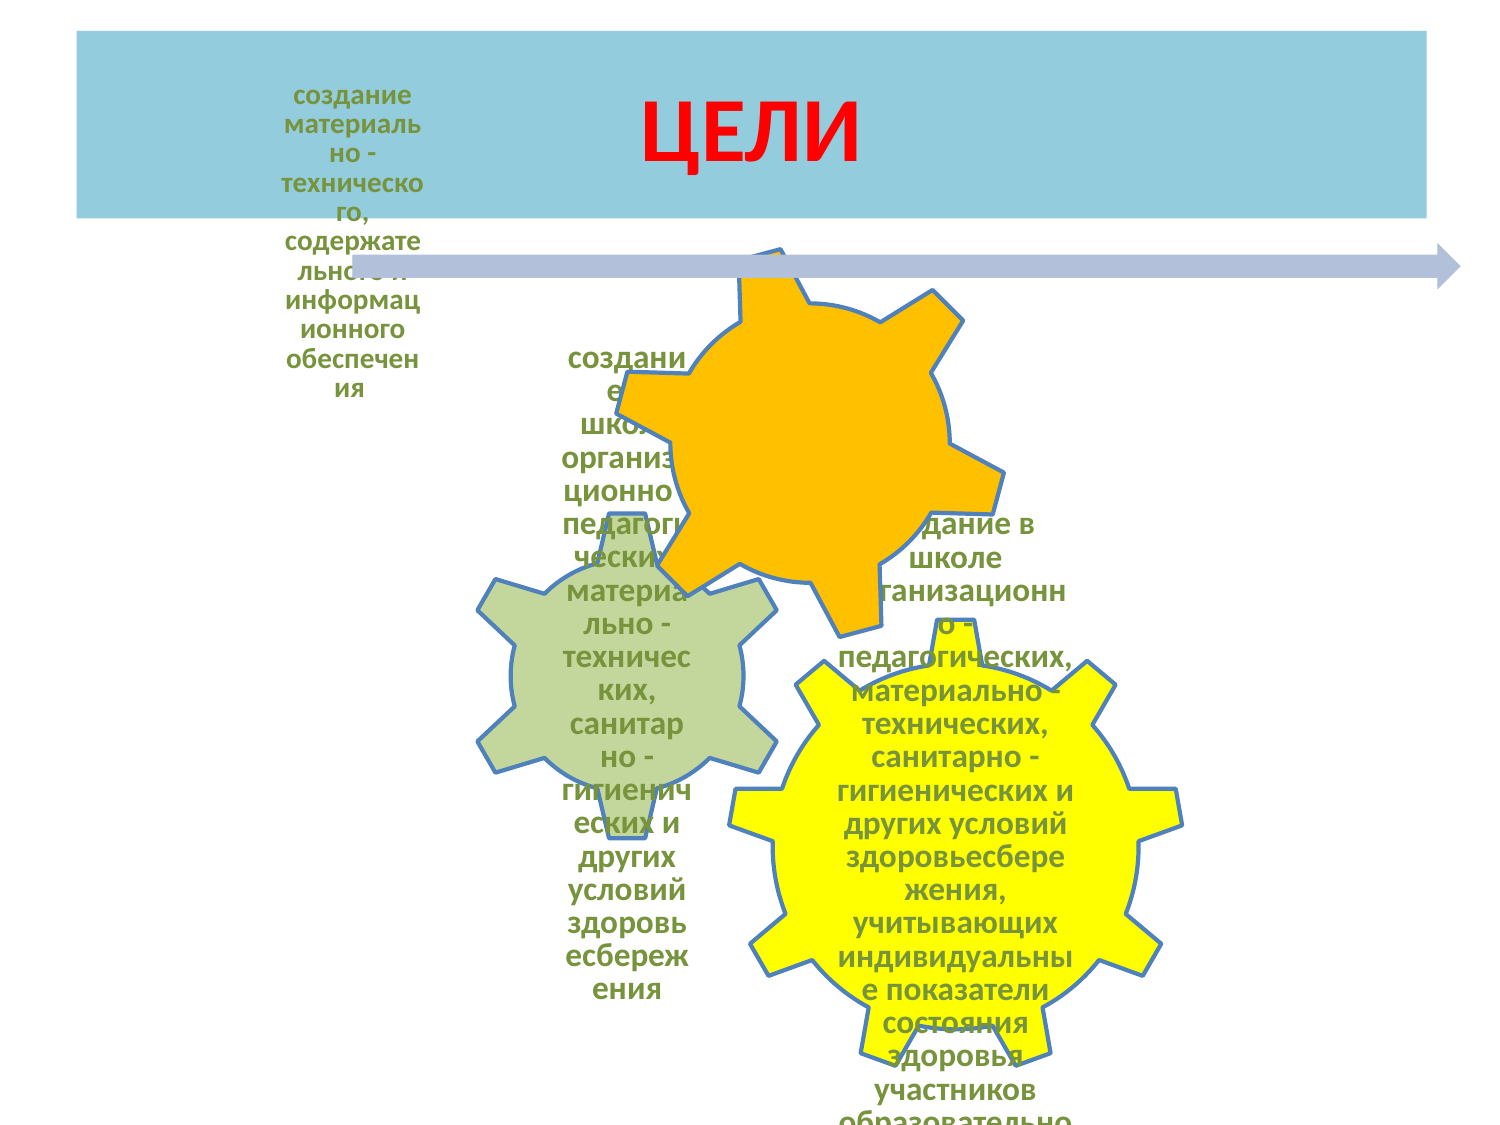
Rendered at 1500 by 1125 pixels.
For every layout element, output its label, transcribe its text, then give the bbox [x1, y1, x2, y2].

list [76, 243, 1461, 1076]
title ЦЕЛИ [76, 30, 1427, 219]
